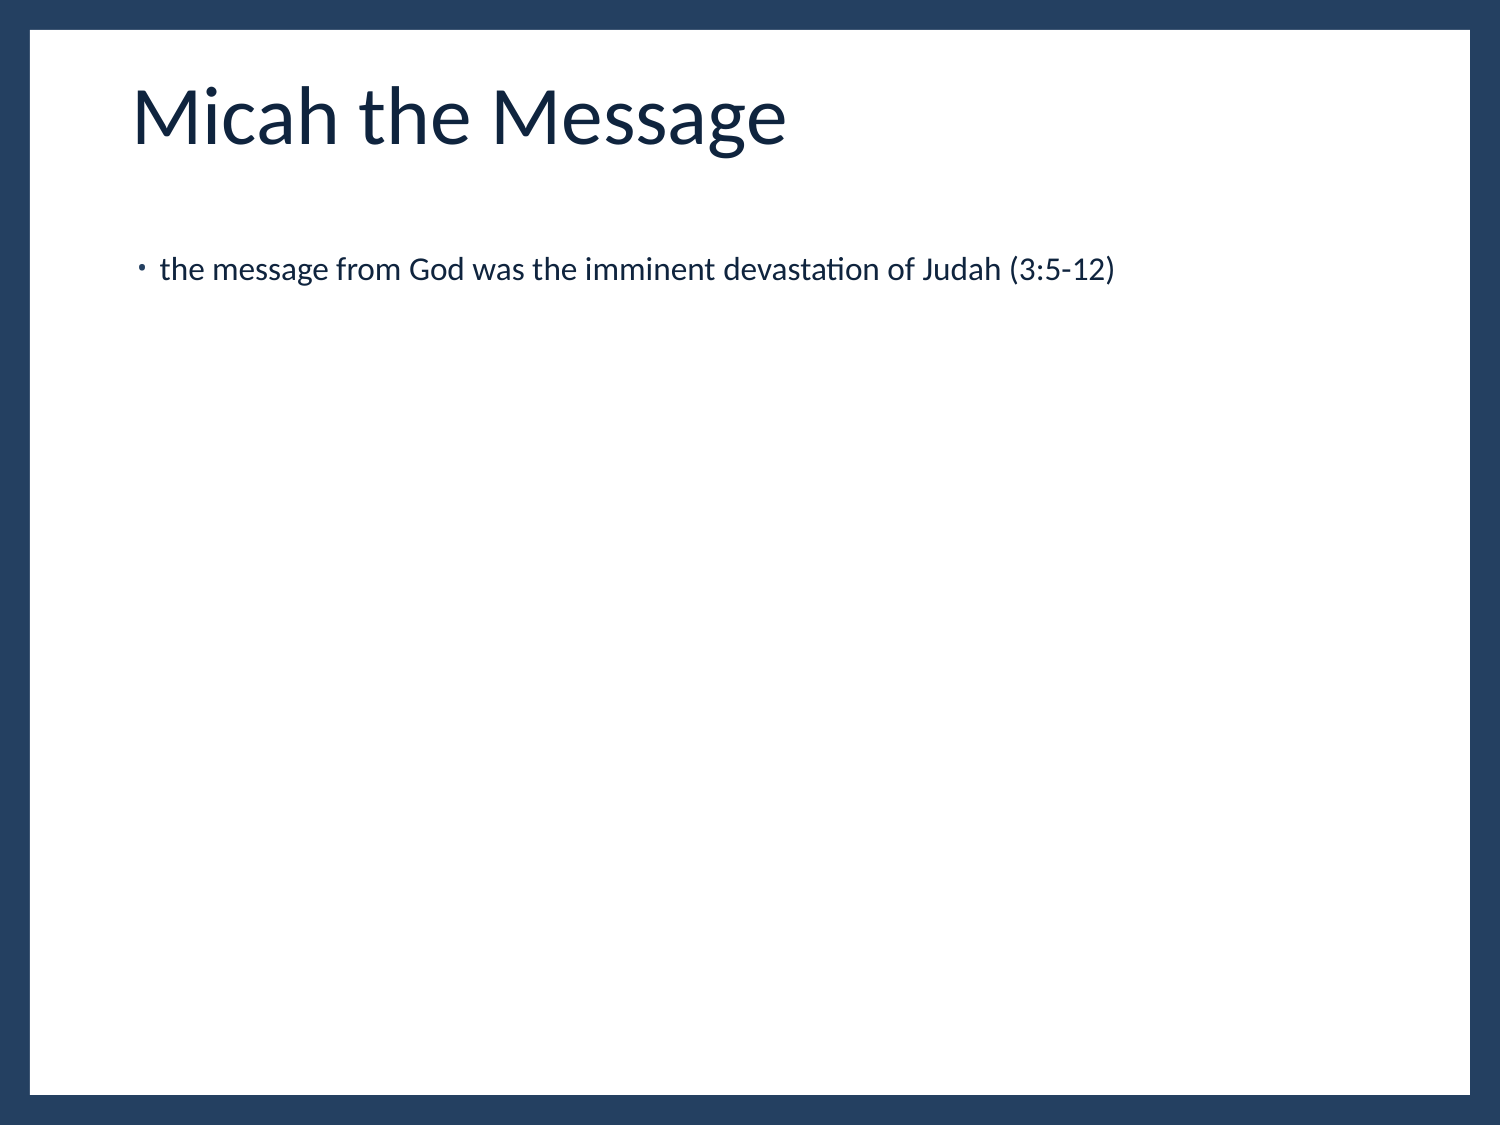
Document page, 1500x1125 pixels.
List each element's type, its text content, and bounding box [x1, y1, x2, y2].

list the message from God was the imminent devastation of Judah (3:5-12) [116, 244, 1374, 977]
title Micah the Message [116, 6, 1375, 230]
